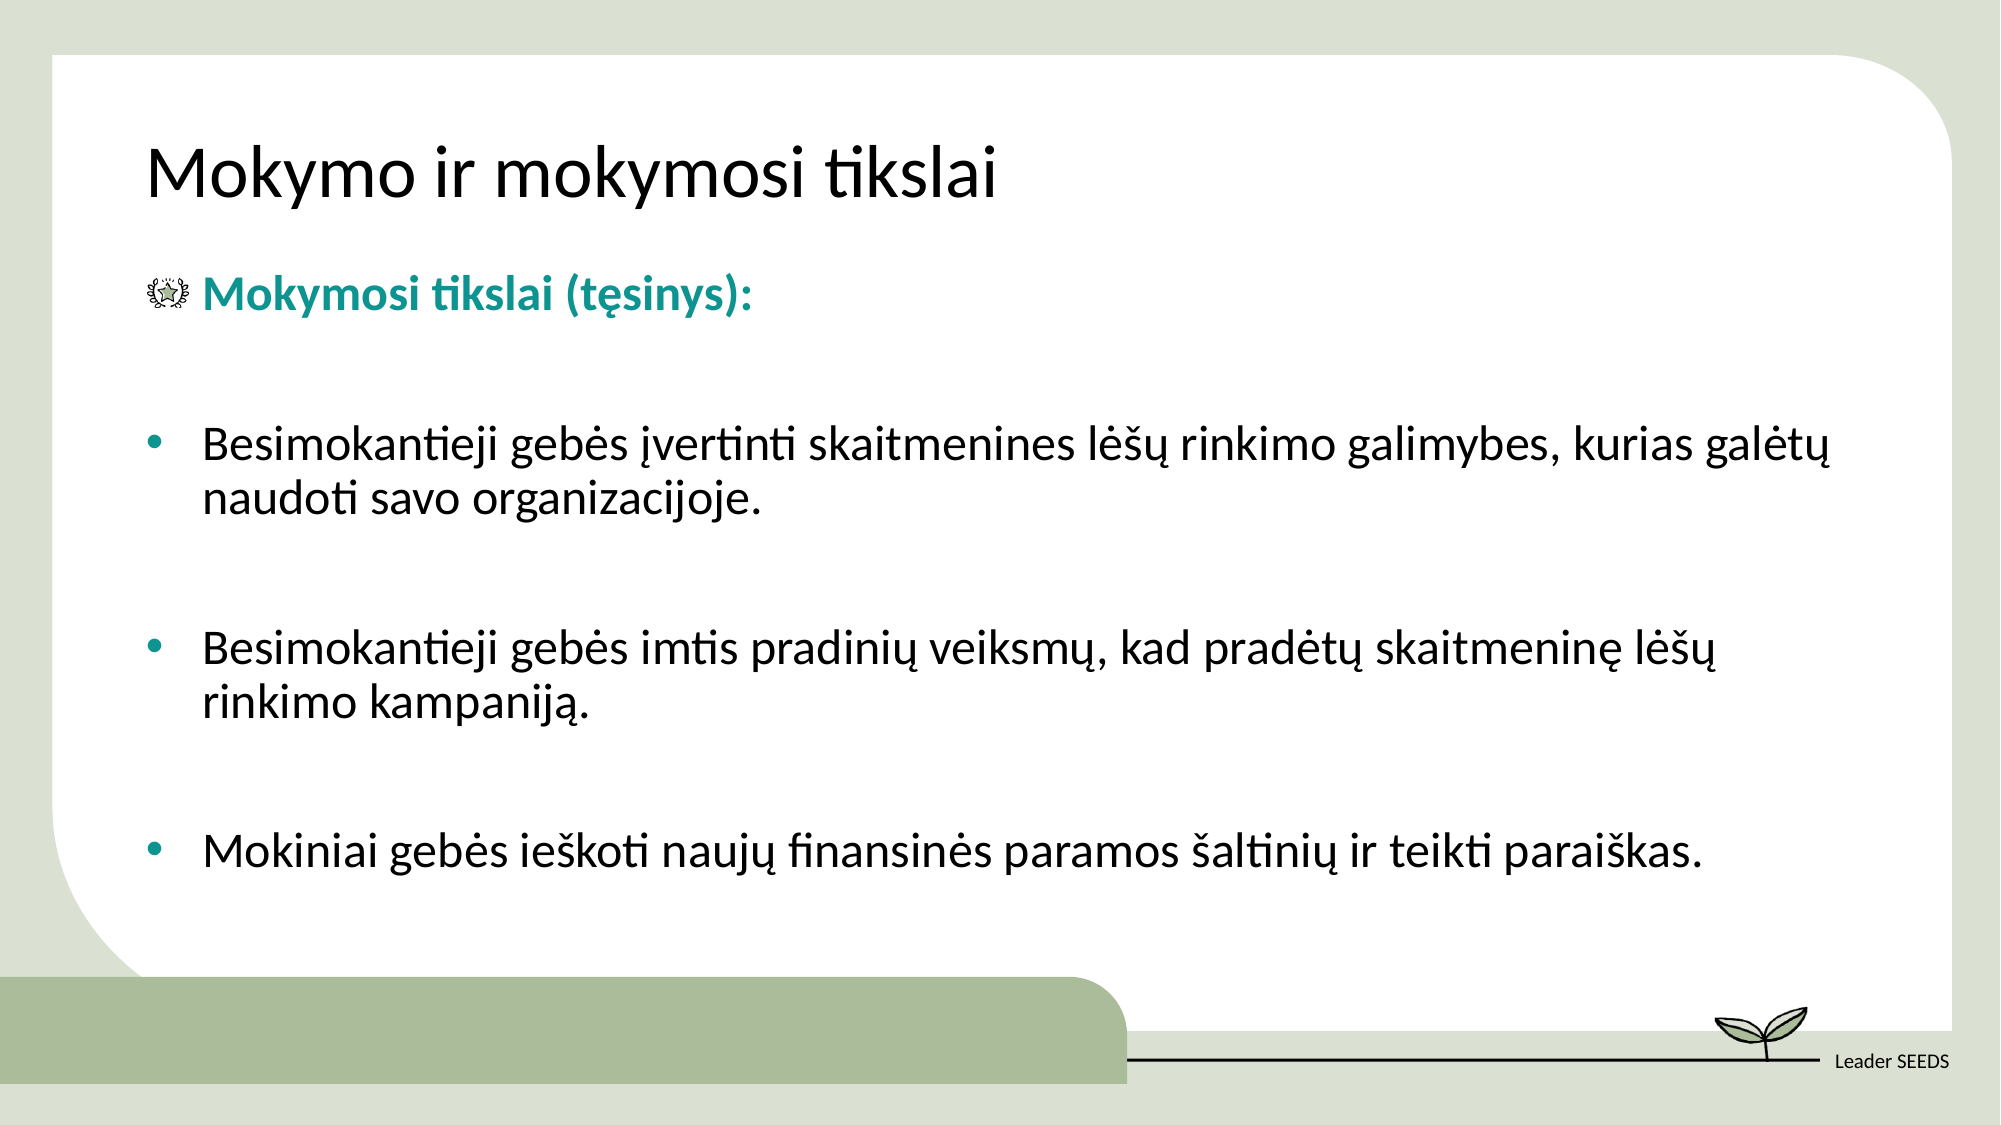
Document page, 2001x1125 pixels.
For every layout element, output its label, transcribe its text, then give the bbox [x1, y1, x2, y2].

list Mokymosi tikslai (tęsinys)​: Besimokantieji gebės įvertinti skaitmenines lėšų rinkimo galimybes, kurias galėtų naudoti savo organizacijoje. Besimokantieji gebės imtis pradinių veiksmų, kad pradėtų skaitmeninę lėšų rinkimo kampaniją. Mokiniai gebės ieškoti naujų finansinės paramos šaltinių ir teikti paraiškas. [130, 260, 1869, 916]
picture [145, 274, 191, 310]
list Mokymo ir mokymosi tikslai [130, 124, 1869, 257]
